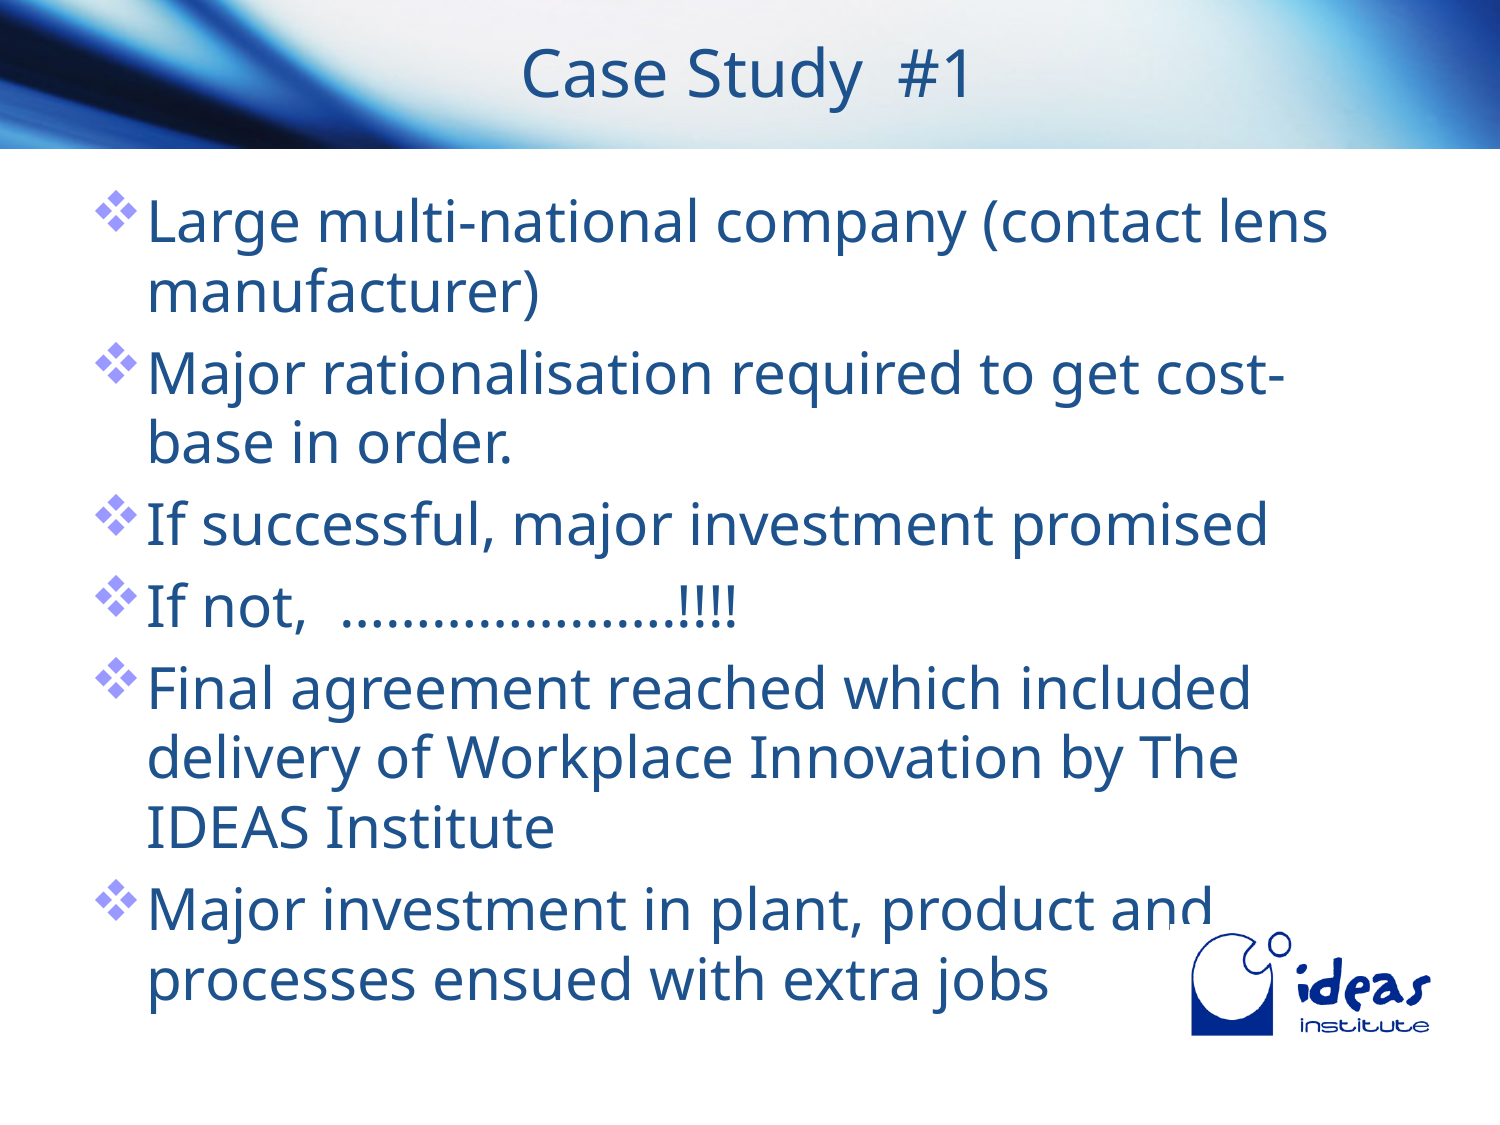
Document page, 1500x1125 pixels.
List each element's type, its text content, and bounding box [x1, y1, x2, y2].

picture [1169, 923, 1458, 1049]
picture [0, 0, 1500, 149]
list Large multi-national company (contact lens manufacturer) Major rationalisation required to get cost-base in order. If successful, major investment promised If not, ………………….!!!! Final agreement reached which included delivery of Workplace Innovation by The IDEAS Institute Major investment in plant, product and processes ensued with extra jobs [75, 176, 1425, 1038]
title Case Study #1 [75, 24, 1425, 118]
